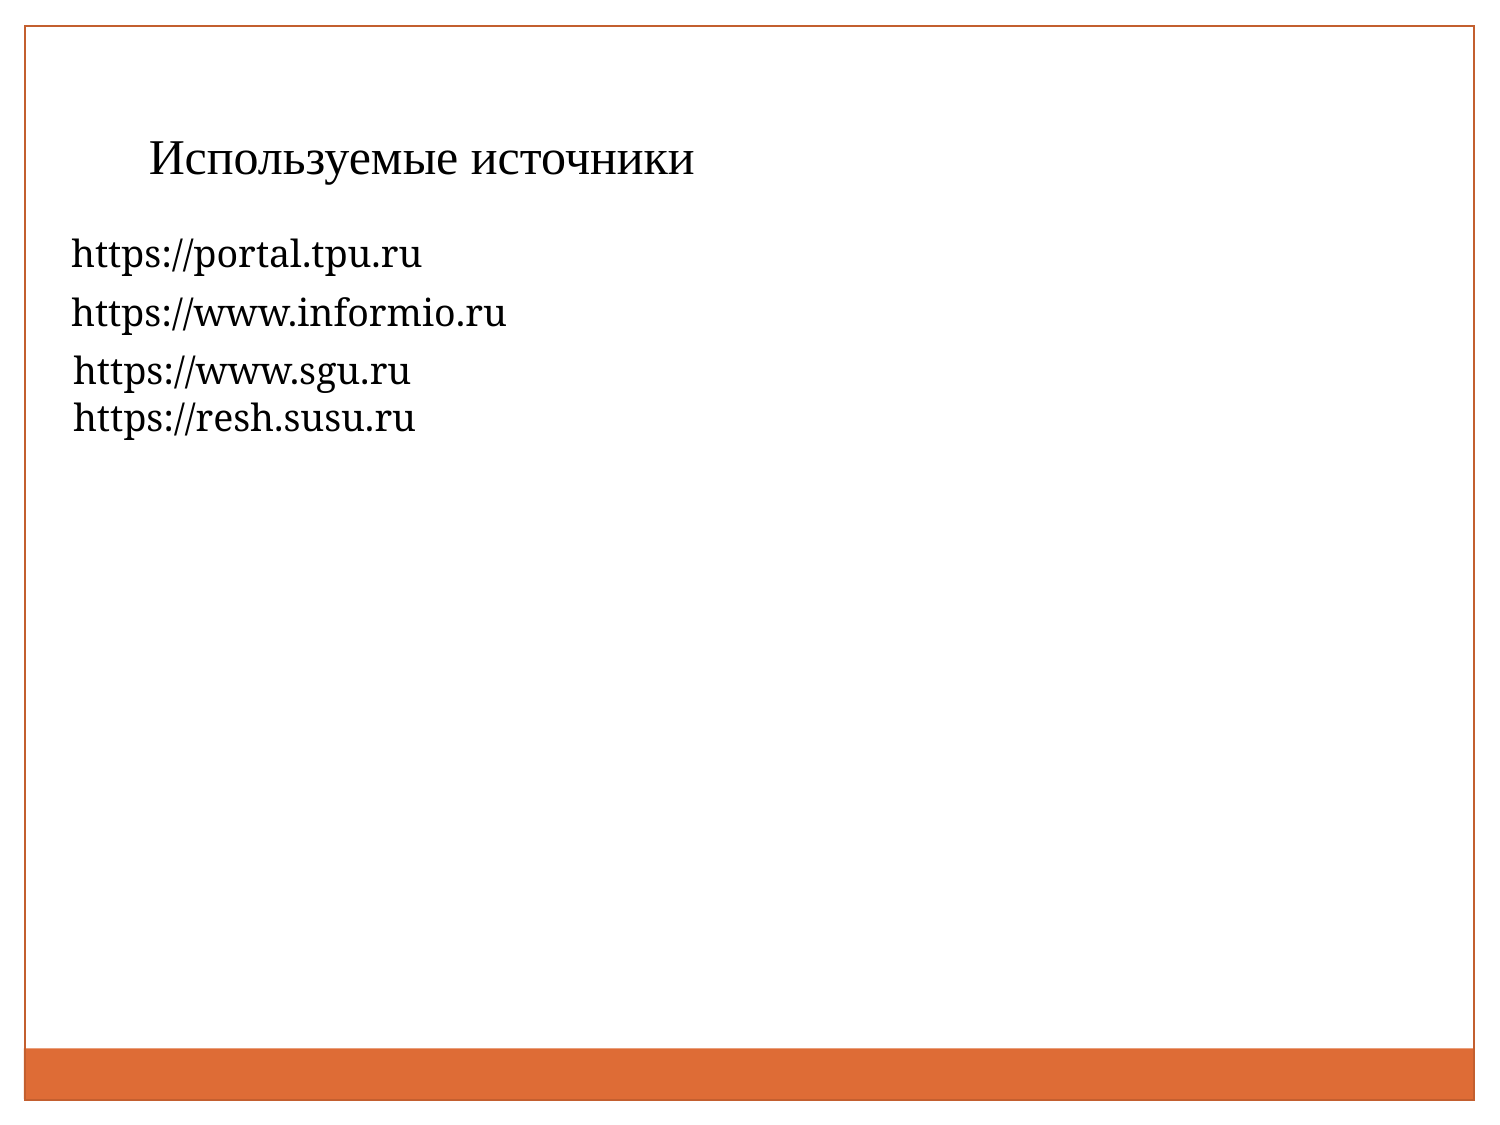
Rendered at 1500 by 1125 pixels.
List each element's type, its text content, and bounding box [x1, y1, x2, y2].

text_box https://resh.susu.ru [58, 386, 1088, 447]
text_box https://portal.tpu.ru [46, 222, 1125, 281]
text_box https://www.sgu.ru [58, 339, 1125, 400]
text_box https://www.informio.ru [46, 281, 1125, 341]
text_box Используемые источники [46, 117, 797, 192]
